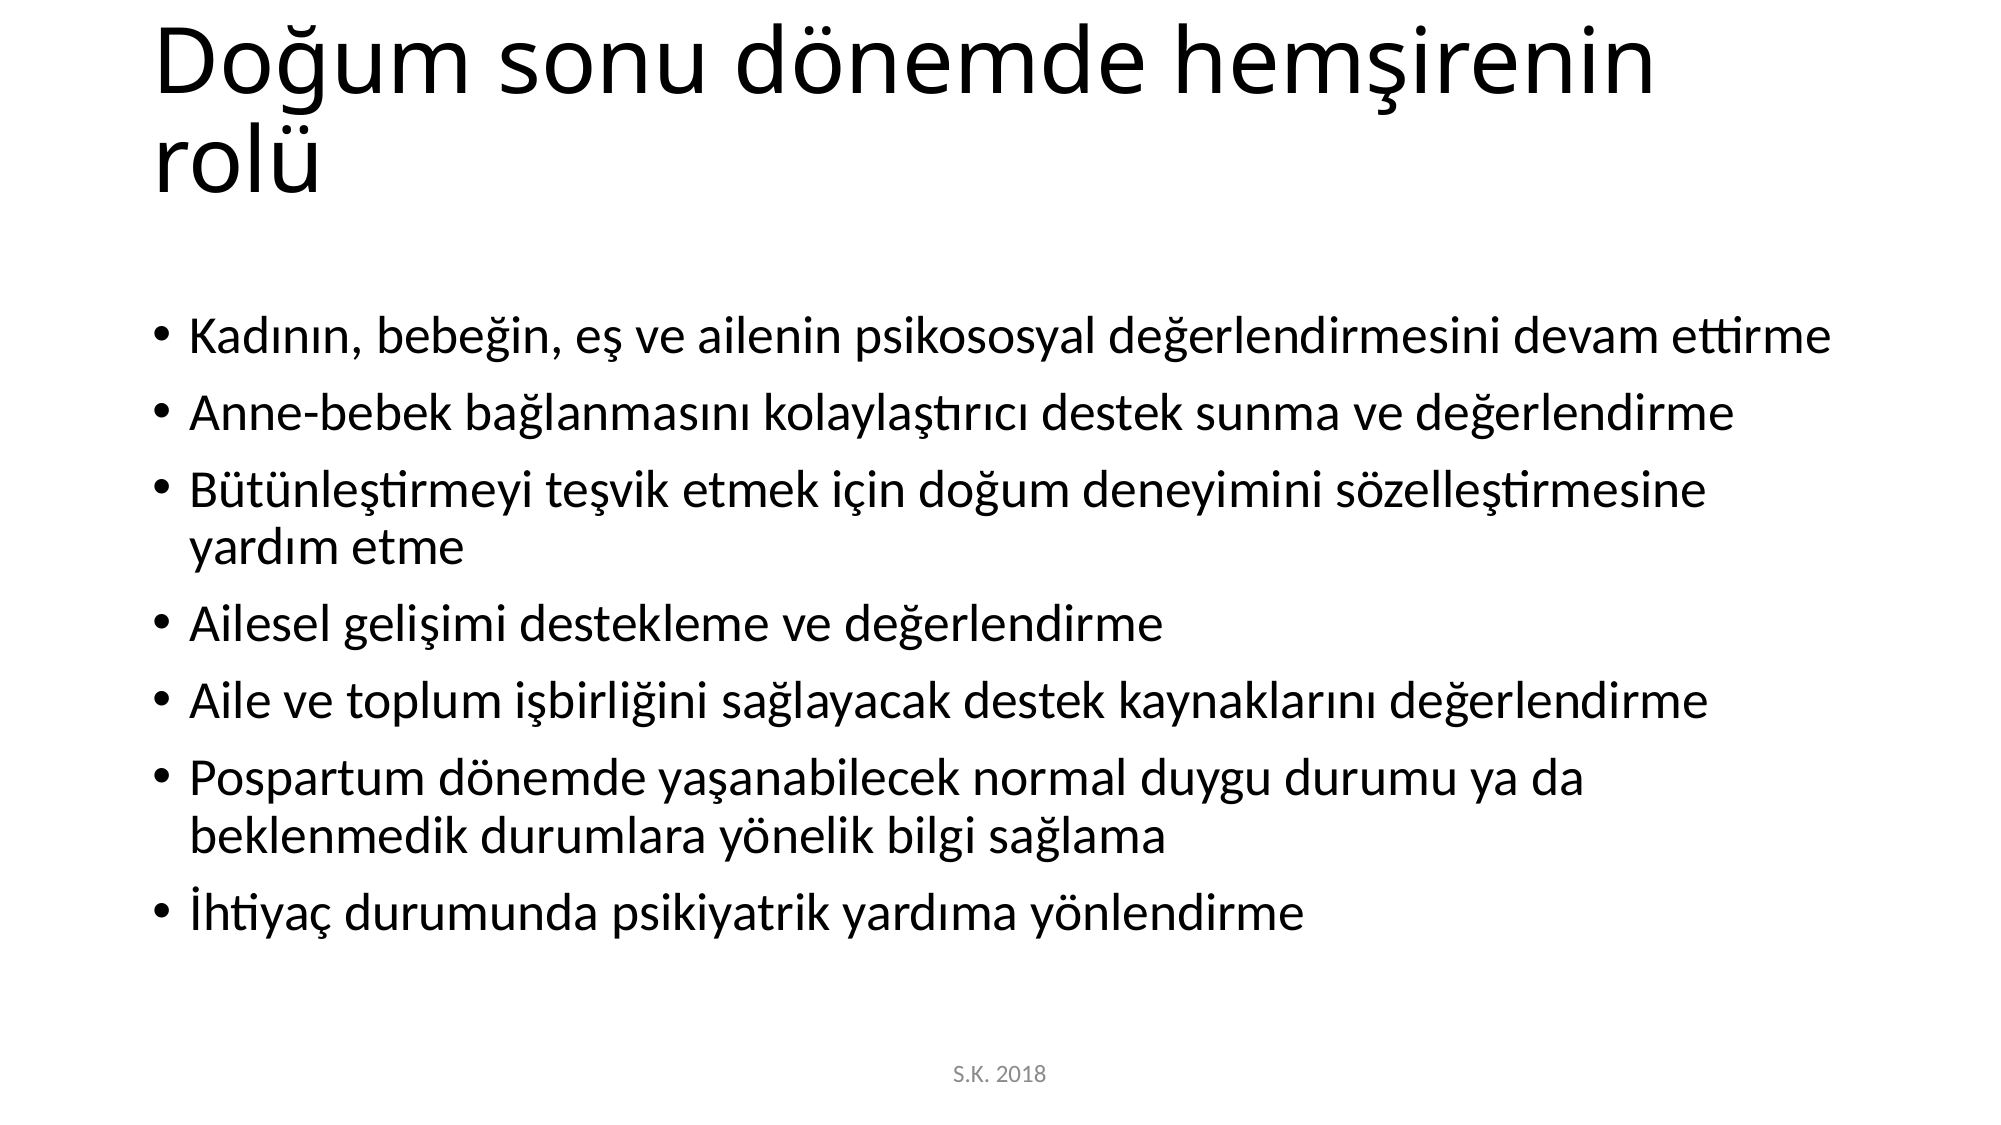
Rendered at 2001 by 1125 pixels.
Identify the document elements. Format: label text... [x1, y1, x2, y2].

footer S.K. 2018 [662, 1042, 1338, 1103]
list Kadının, bebeğin, eş ve ailenin psikososyal değerlendirmesini devam ettirme Anne-bebek bağlanmasını kolaylaştırıcı destek sunma ve değerlendirme Bütünleştirmeyi teşvik etmek için doğum deneyimini sözelleştirmesine yardım etme Ailesel gelişimi destekleme ve değerlendirme Aile ve toplum işbirliğini sağlayacak destek kaynaklarını değerlendirme Pospartum dönemde yaşanabilecek normal duygu durumu ya da beklenmedik durumlara yönelik bilgi sağlama İhtiyaç durumunda psikiyatrik yardıma yönlendirme [137, 299, 1863, 1014]
title Doğum sonu dönemde hemşirenin rolü [137, 59, 1863, 278]
